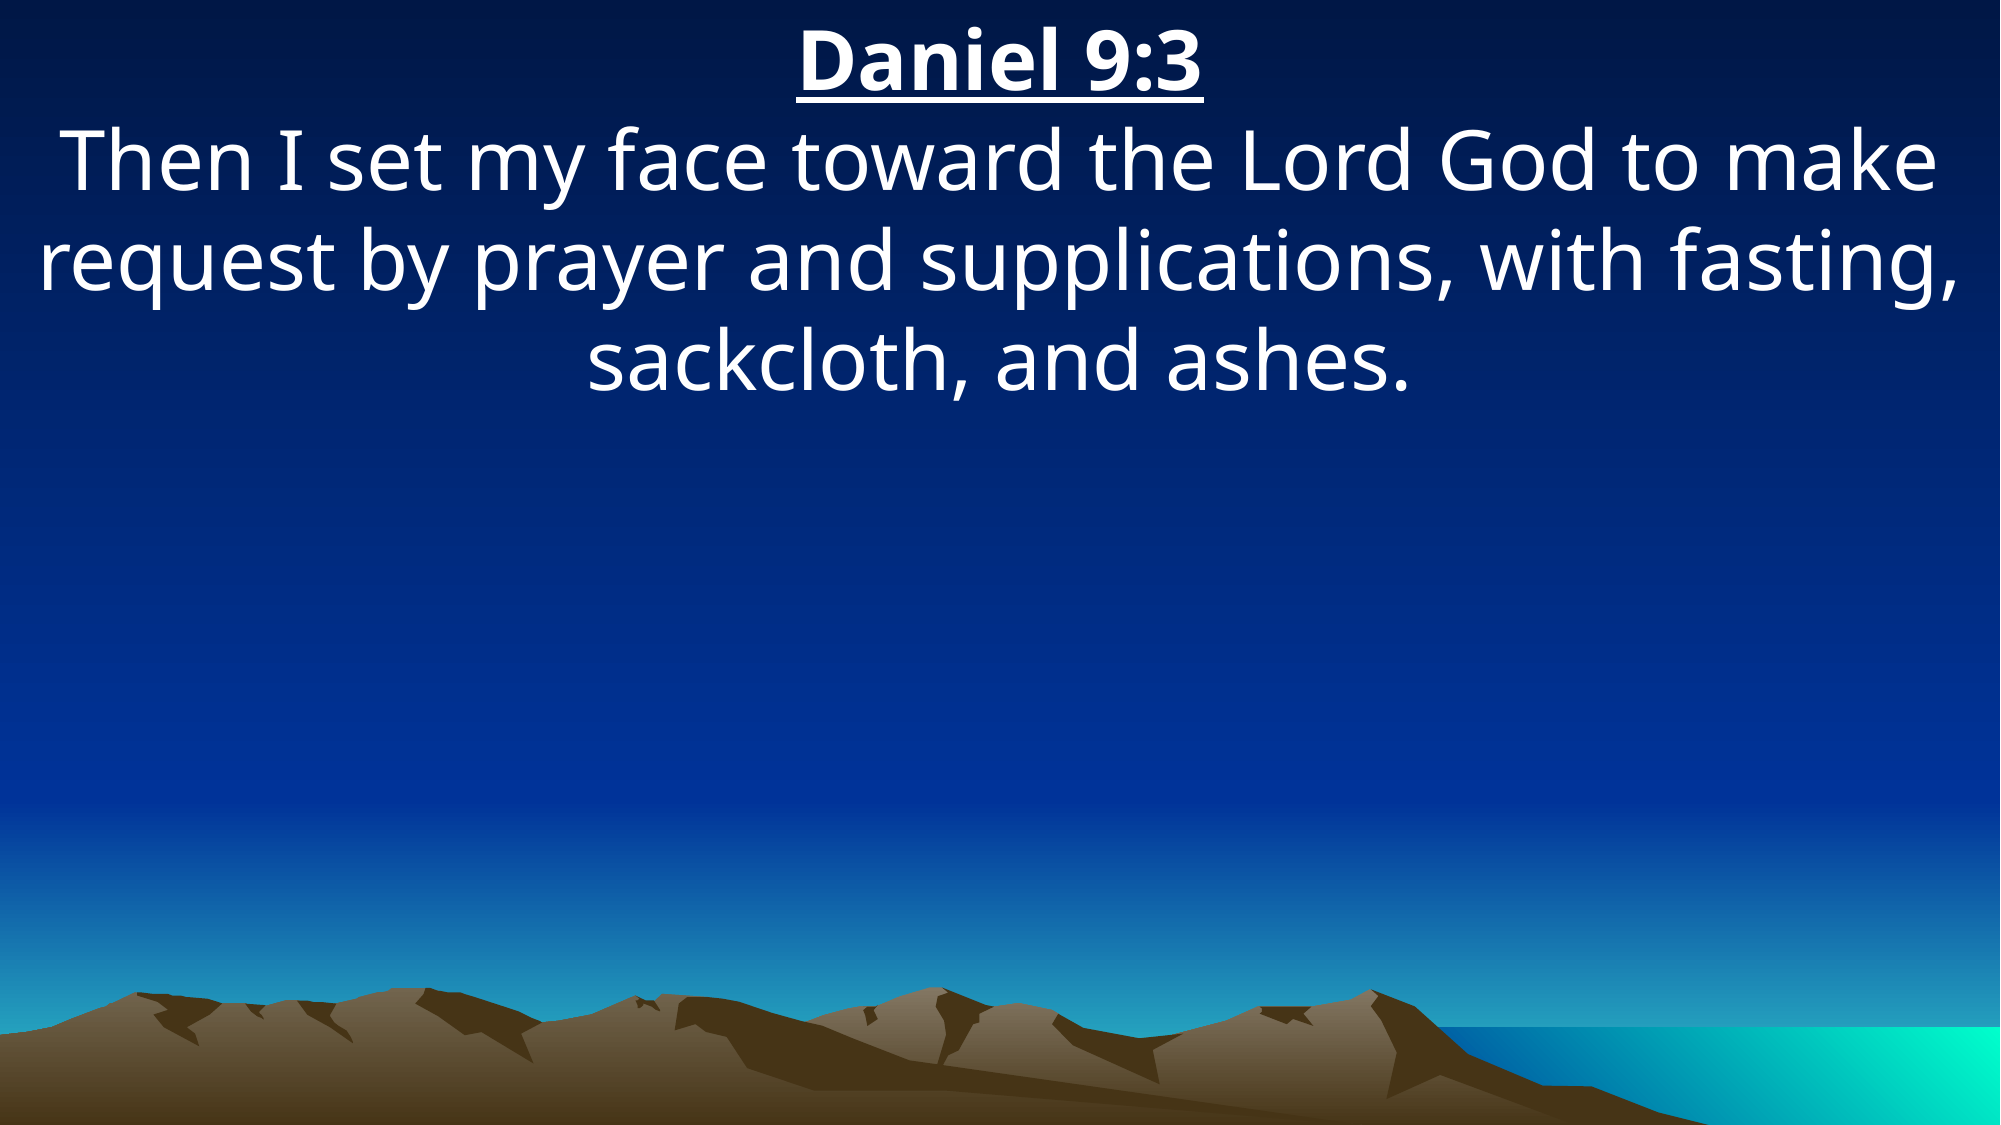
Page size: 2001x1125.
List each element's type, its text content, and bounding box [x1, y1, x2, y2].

text_box Daniel 9:3 Then I set my face toward the Lord God to make request by prayer and supplications, with fasting, sackcloth, and ashes. [0, 0, 2000, 825]
